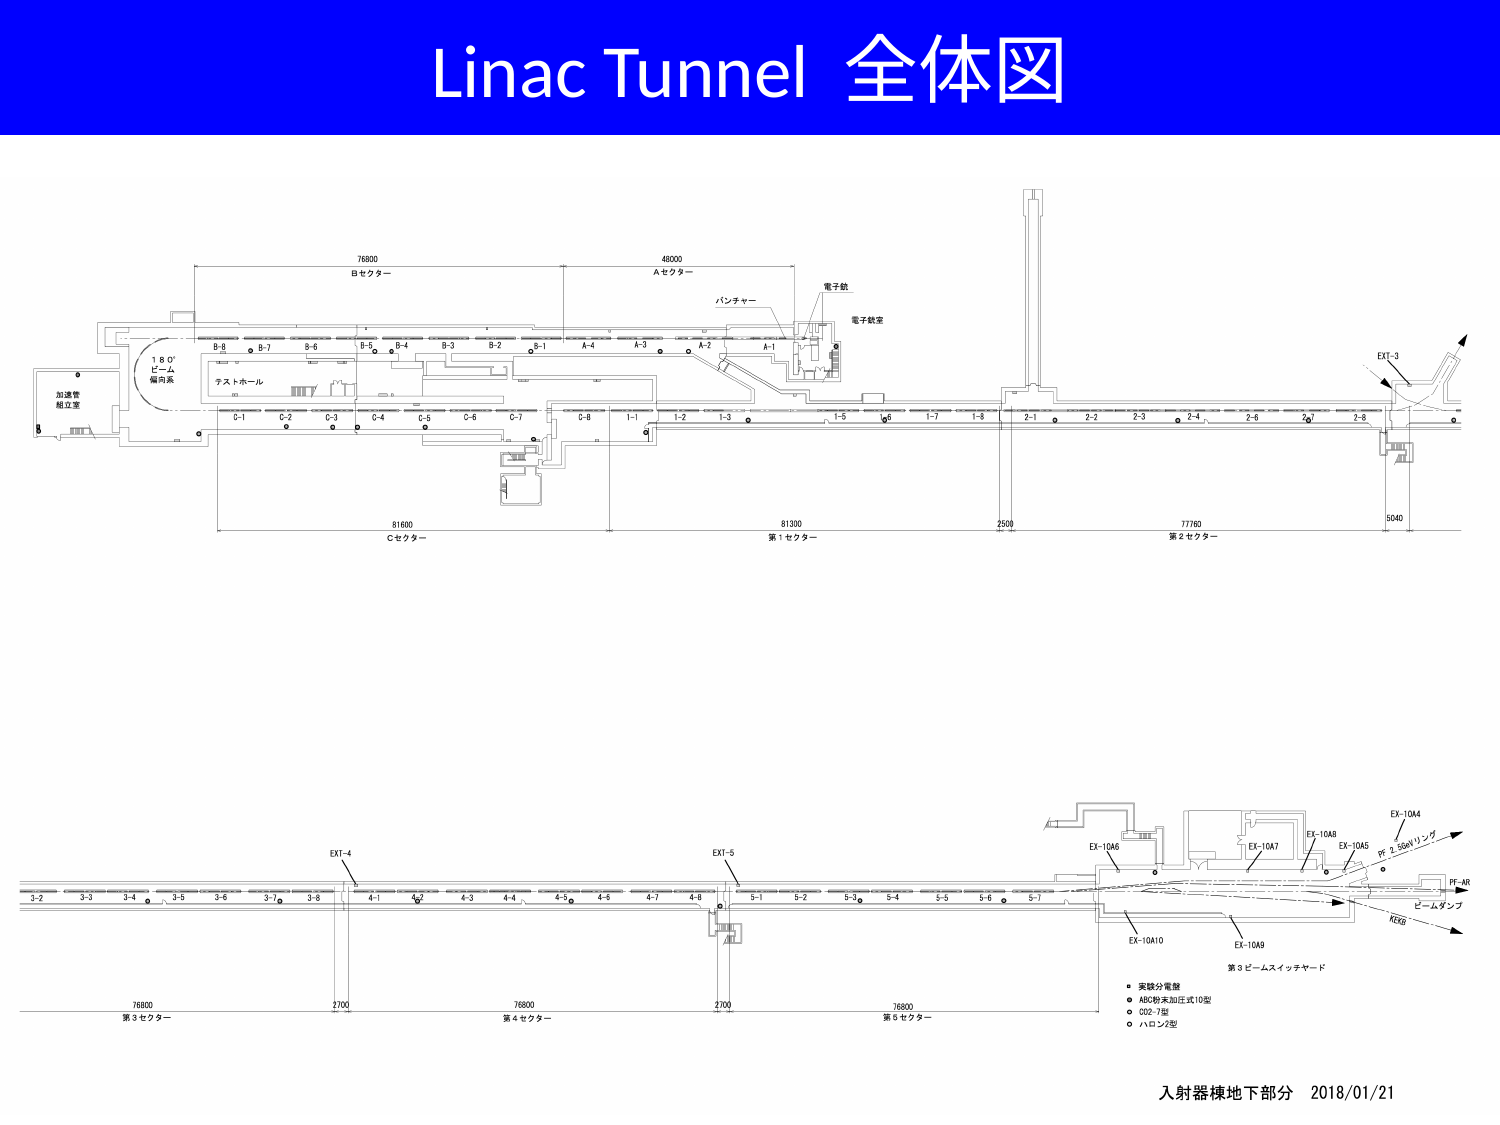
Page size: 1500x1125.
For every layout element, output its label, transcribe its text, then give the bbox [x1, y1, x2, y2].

title Linac Tunnel 全体図 [0, 0, 1500, 135]
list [0, 177, 1500, 1115]
